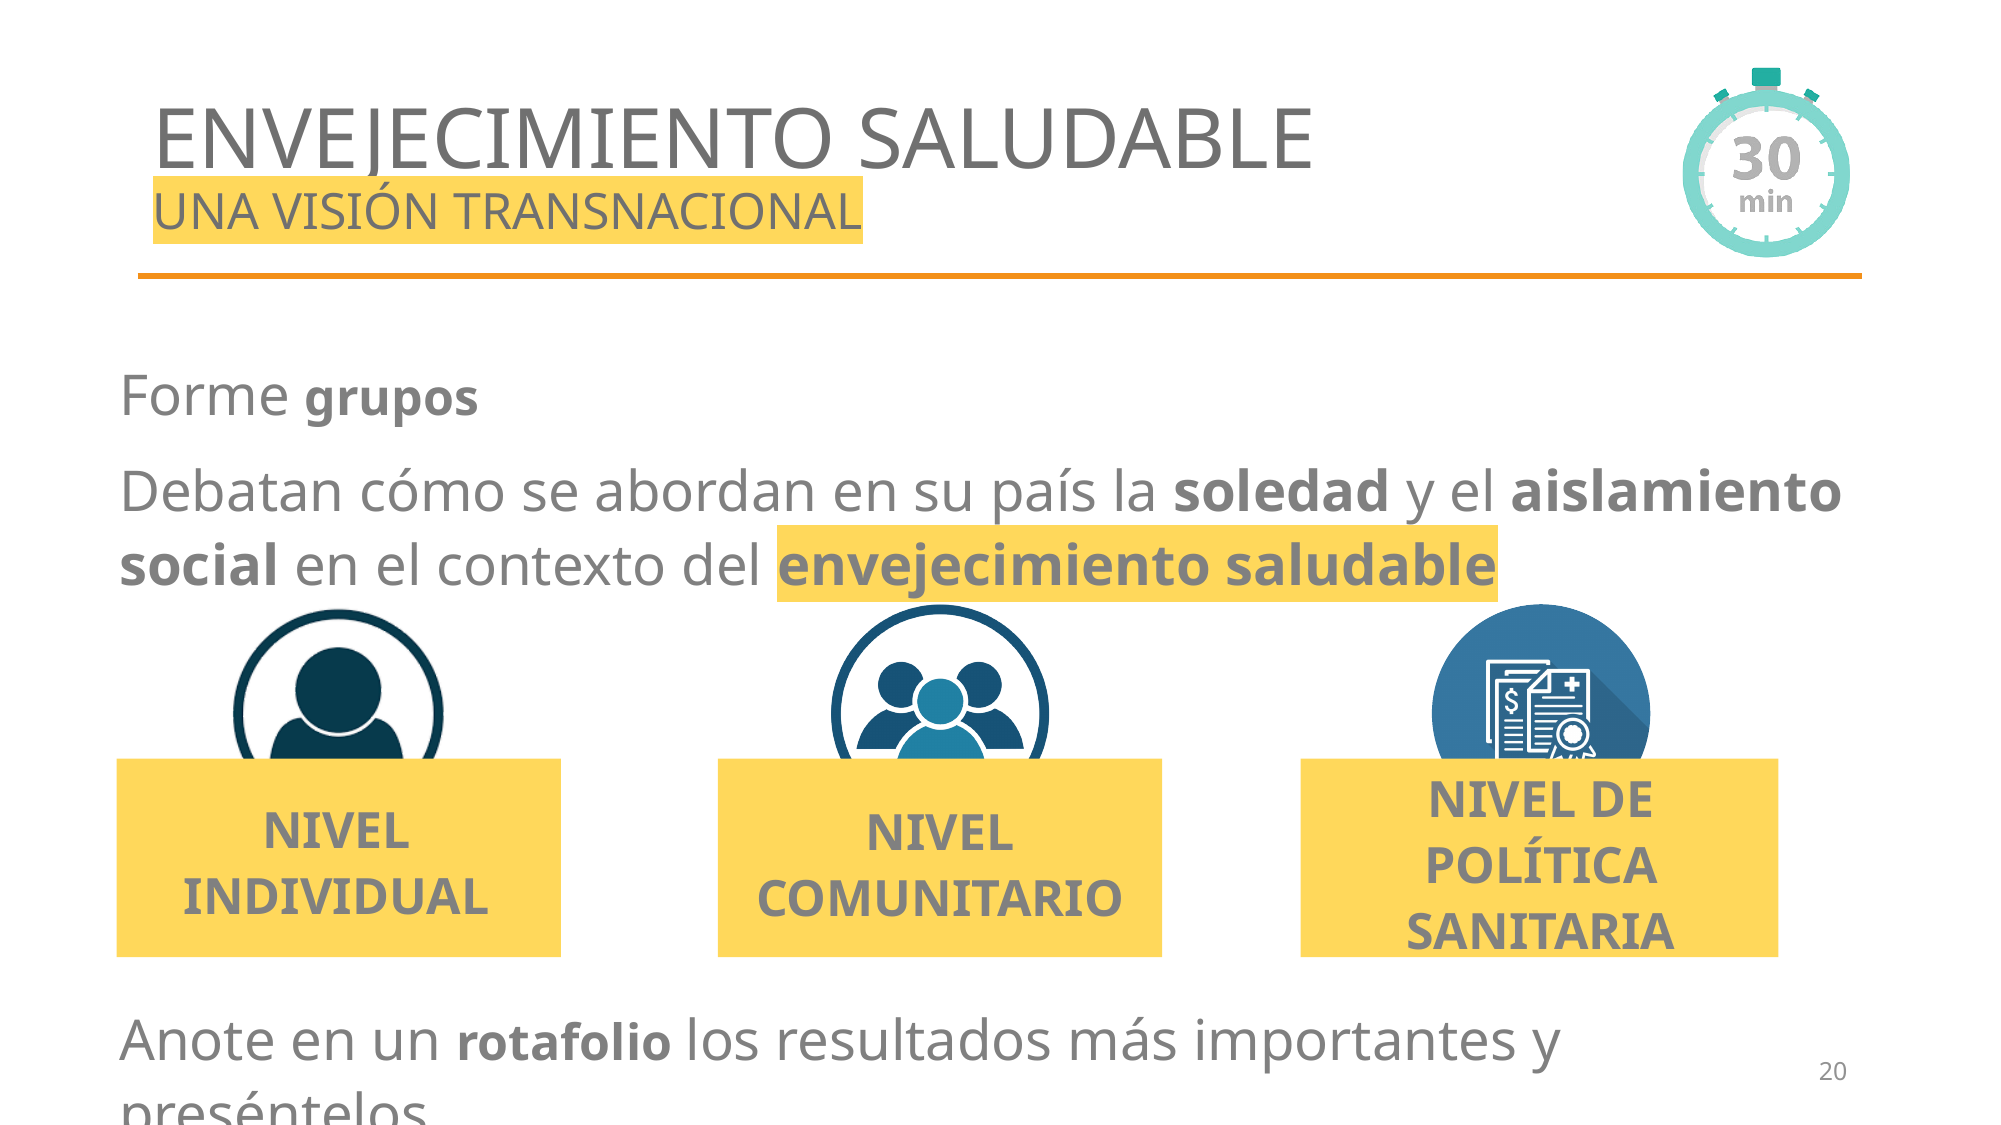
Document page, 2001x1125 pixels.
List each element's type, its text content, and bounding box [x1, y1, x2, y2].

text_box [717, 934, 1163, 958]
text_box [116, 758, 562, 958]
picture [1603, 0, 1929, 325]
text_box Forme grupos Debatan cómo se abordan en su país la soledad y el aislamiento social en el contexto del envejecimiento saludable Anote en un rotafolio los resultados más importantes y preséntelos [104, 345, 1863, 1125]
text_box [1058, 758, 1163, 787]
title Envejecimiento saludable Una visión transnacional [137, 59, 1603, 278]
text_box NIVEL INDIVIDUAL [116, 785, 557, 933]
picture [176, 594, 501, 835]
text_box NIVEL COMUNITARIO [717, 787, 1163, 934]
text_box NIVEL DE POLÍTICA SANITARIA [1297, 754, 1785, 967]
text_box [717, 758, 822, 787]
picture [1431, 604, 1651, 823]
picture [822, 593, 1058, 834]
